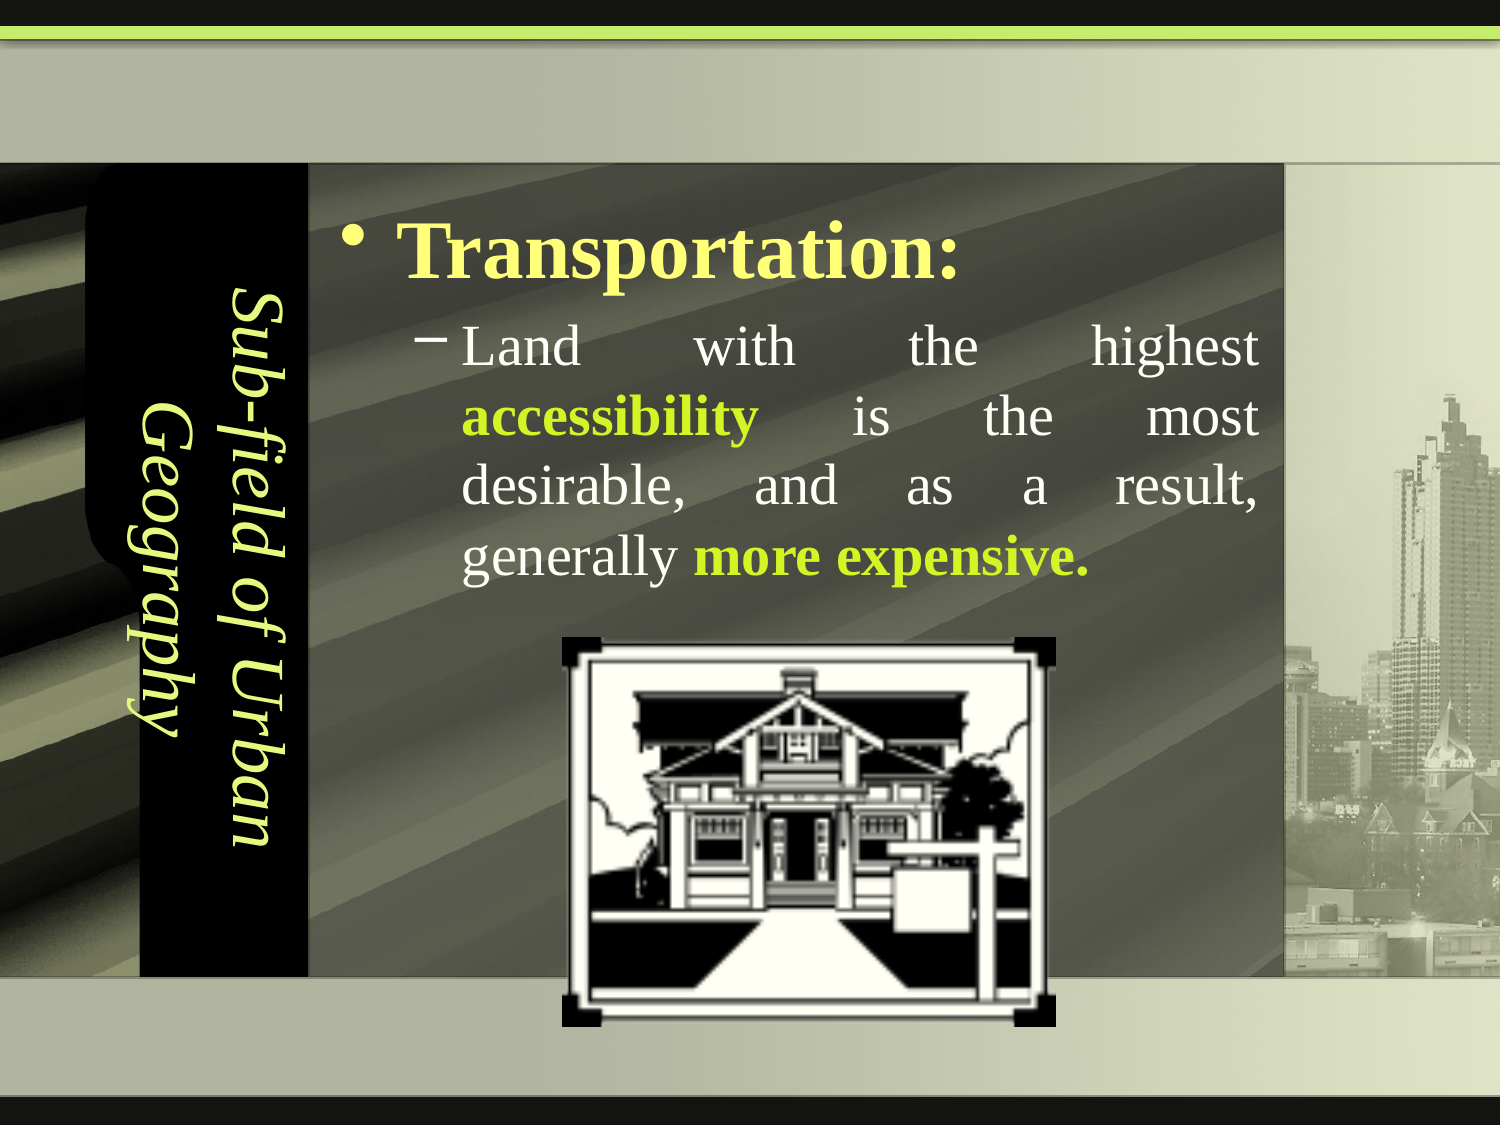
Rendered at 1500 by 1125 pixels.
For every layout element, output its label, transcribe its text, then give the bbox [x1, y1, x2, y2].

picture [0, 0, 1500, 1125]
list Transportation: Land with the highest accessibility is the most desirable, and as a result, generally more expensive. [324, 187, 1276, 963]
title Sub-field of Urban Geography [124, 162, 313, 976]
